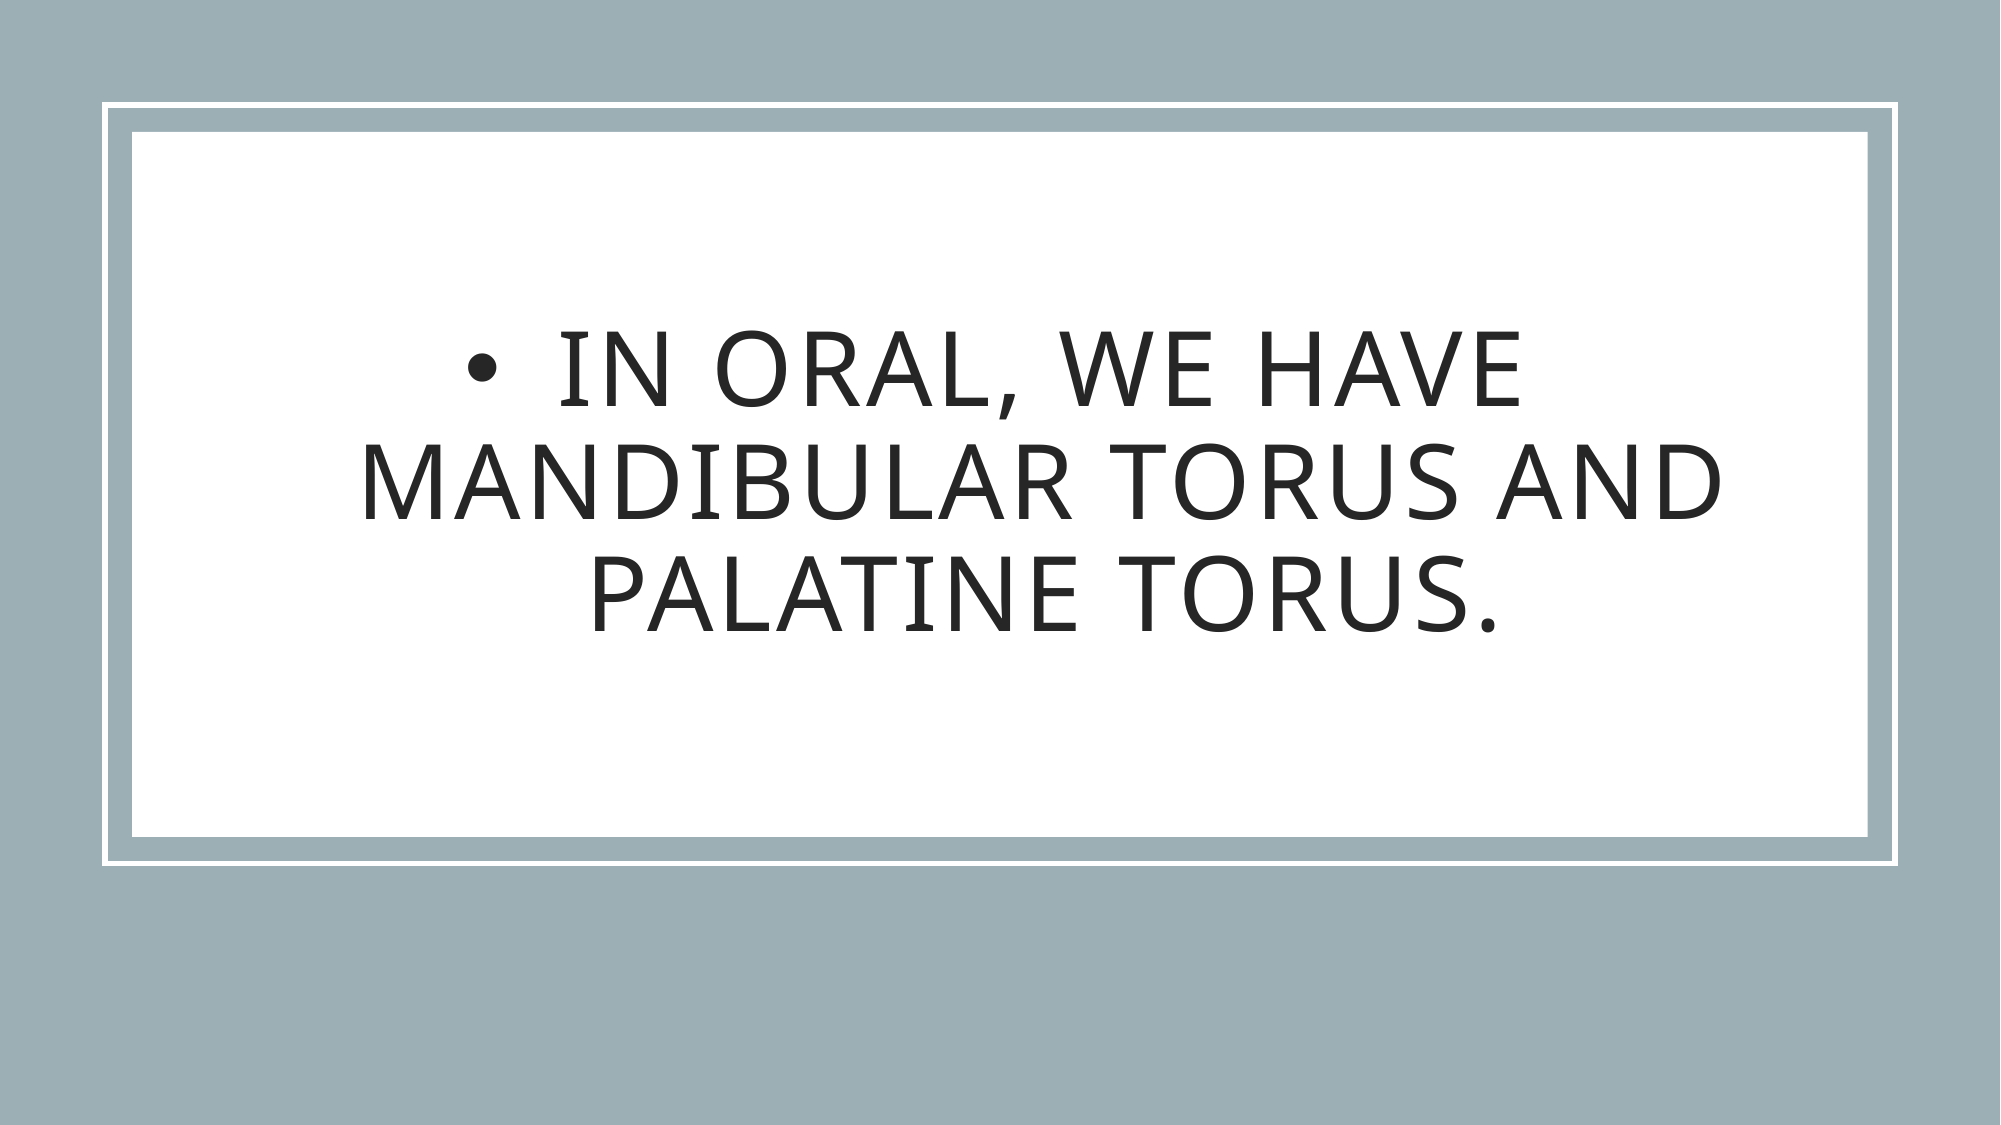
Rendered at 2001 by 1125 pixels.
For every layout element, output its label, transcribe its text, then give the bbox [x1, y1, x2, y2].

text_box [104, 104, 1896, 865]
title In oral, we have mandibular torus and palatine torus. [204, 208, 1791, 762]
text_box [131, 131, 1869, 838]
